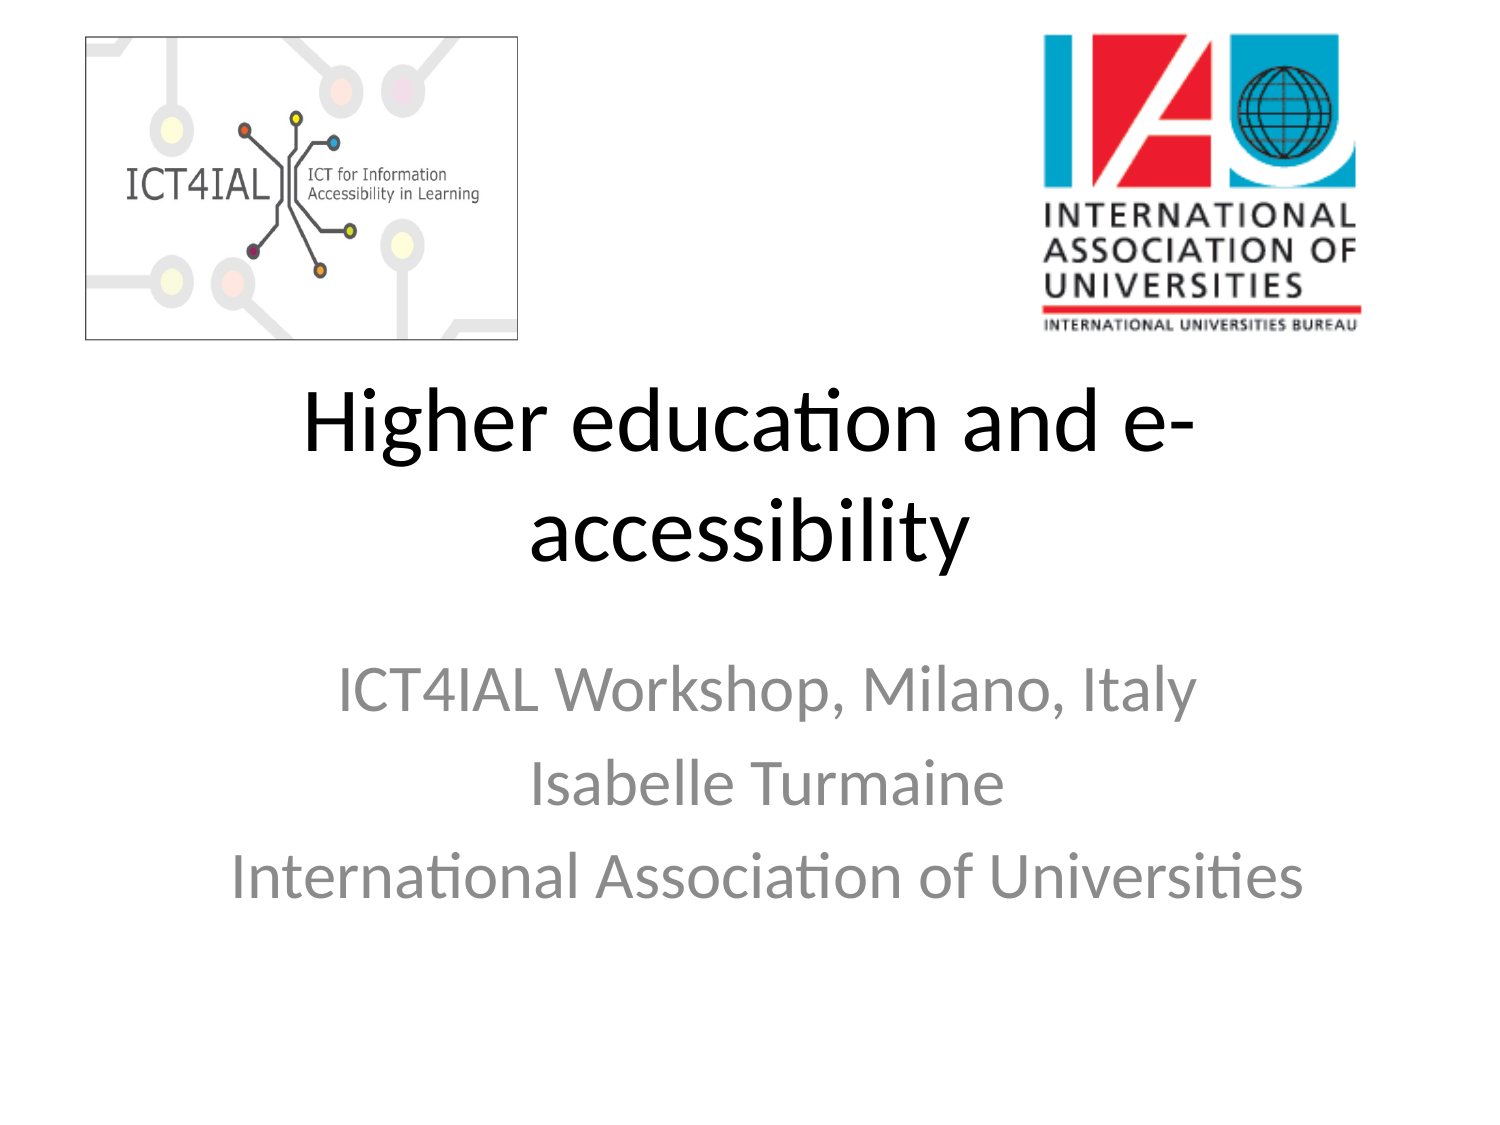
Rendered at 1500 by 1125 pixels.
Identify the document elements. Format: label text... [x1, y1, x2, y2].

picture [1033, 28, 1371, 339]
picture [76, 28, 526, 351]
title Higher education and e-accessibility [112, 349, 1388, 591]
subtitle ICT4IAL Workshop, Milano, Italy Isabelle Turmaine International Association of Universities [123, 637, 1412, 925]
